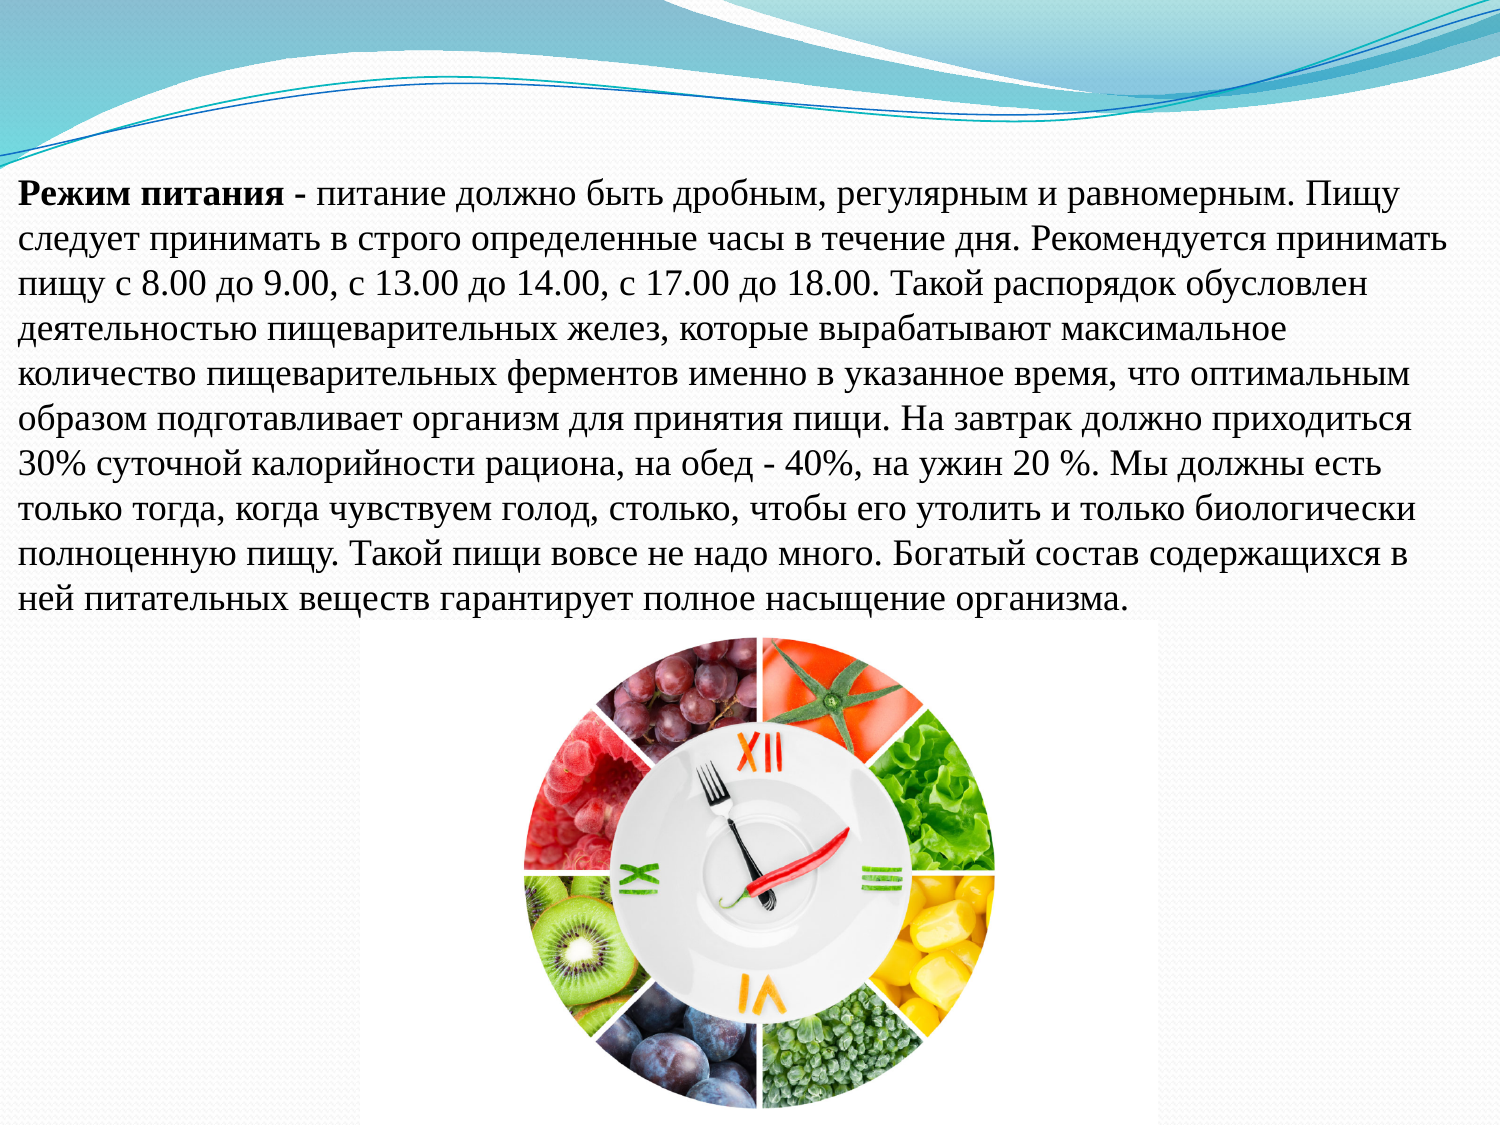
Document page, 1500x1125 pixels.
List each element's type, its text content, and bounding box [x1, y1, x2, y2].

picture [359, 620, 1158, 1125]
list Режим питания - питание должно быть дробным, регулярным и равномерным. Пищу следует принимать в строго определенные часы в течение дня. Рекомендуется принимать пищу с 8.00 до 9.00, с 13.00 до 14.00, с 17.00 до 18.00. Такой распорядок обусловлен деятельностью пищеварительных желез, которые вырабатывают максимальное количество пищеварительных ферментов именно в указанное время, что оптимальным образом подготавливает организм для принятия пищи. На завтрак должно приходиться 30% суточной калорийности рациона, на обед - 40%, на ужин 20 %. Мы должны есть только тогда, когда чувствуем голод, столько, чтобы его утолить и только биологически полноценную пищу. Такой пищи вовсе не надо много. Богатый состав содержащихся в ней питательных веществ гарантирует полное насыщение организма. [3, 160, 1486, 678]
